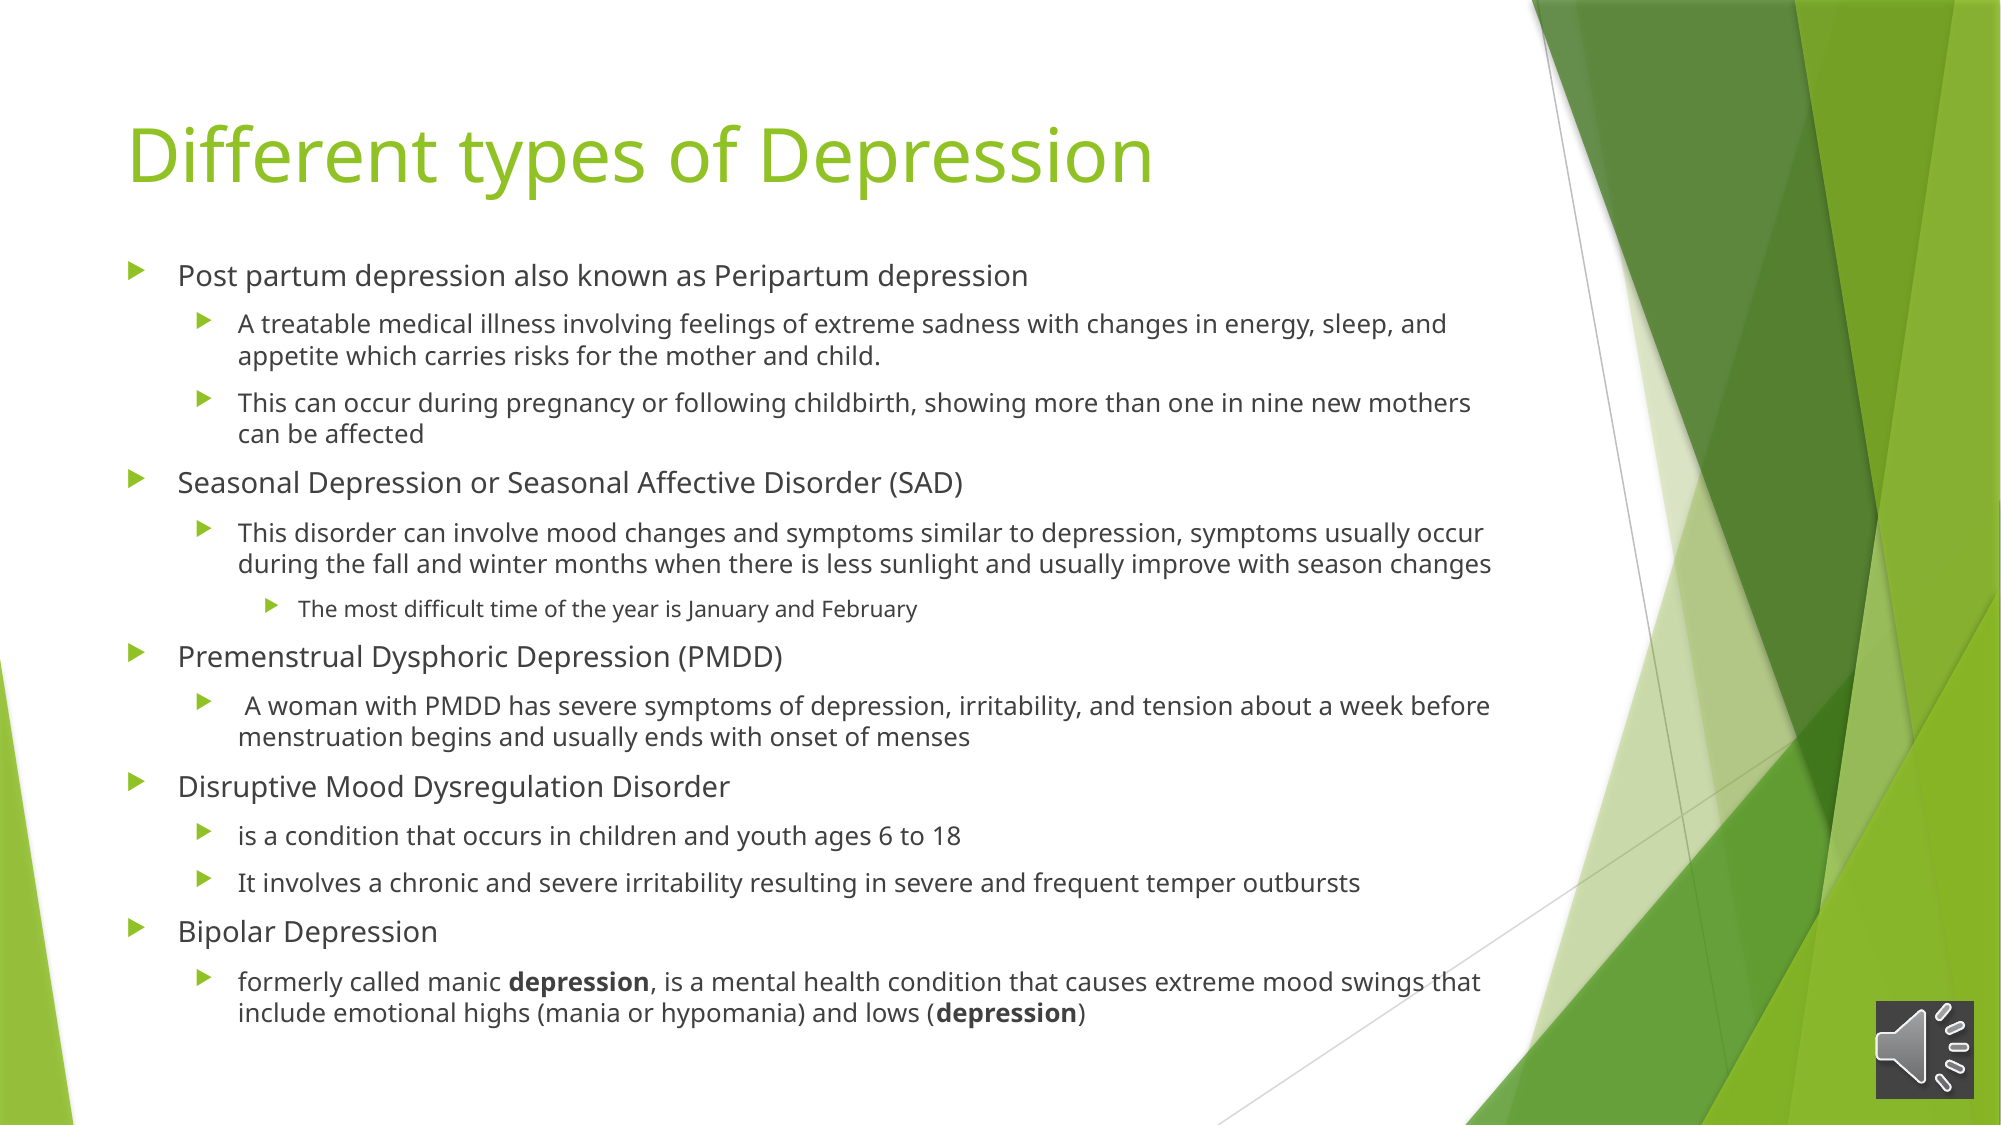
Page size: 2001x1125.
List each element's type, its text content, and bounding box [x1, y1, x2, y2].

picture [1874, 999, 1976, 1101]
title Different types of Depression [111, 99, 1522, 249]
list Post partum depression also known as Peripartum depression A treatable medical illness involving feelings of extreme sadness with changes in energy, sleep, and appetite which carries risks for the mother and child. This can occur during pregnancy or following childbirth, showing more than one in nine new mothers can be affected Seasonal Depression or Seasonal Affective Disorder (SAD) This disorder can involve mood changes and symptoms similar to depression, symptoms usually occur during the fall and winter months when there is less sunlight and usually improve with season changes The most difficult time of the year is January and February Premenstrual Dysphoric Depression (PMDD) A woman with PMDD has severe symptoms of depression, irritability, and tension about a week before menstruation begins and usually ends with onset of menses Disruptive Mood Dysregulation Disorder is a condition that occurs in children and youth ages 6 to 18 It involves a chronic and severe irritability resulting in severe and frequent temper outbursts Bipolar Depression formerly called manic depression, is a mental health condition that causes extreme mood swings that include emotional highs (mania or hypomania) and lows (depression) [111, 249, 1522, 1065]
